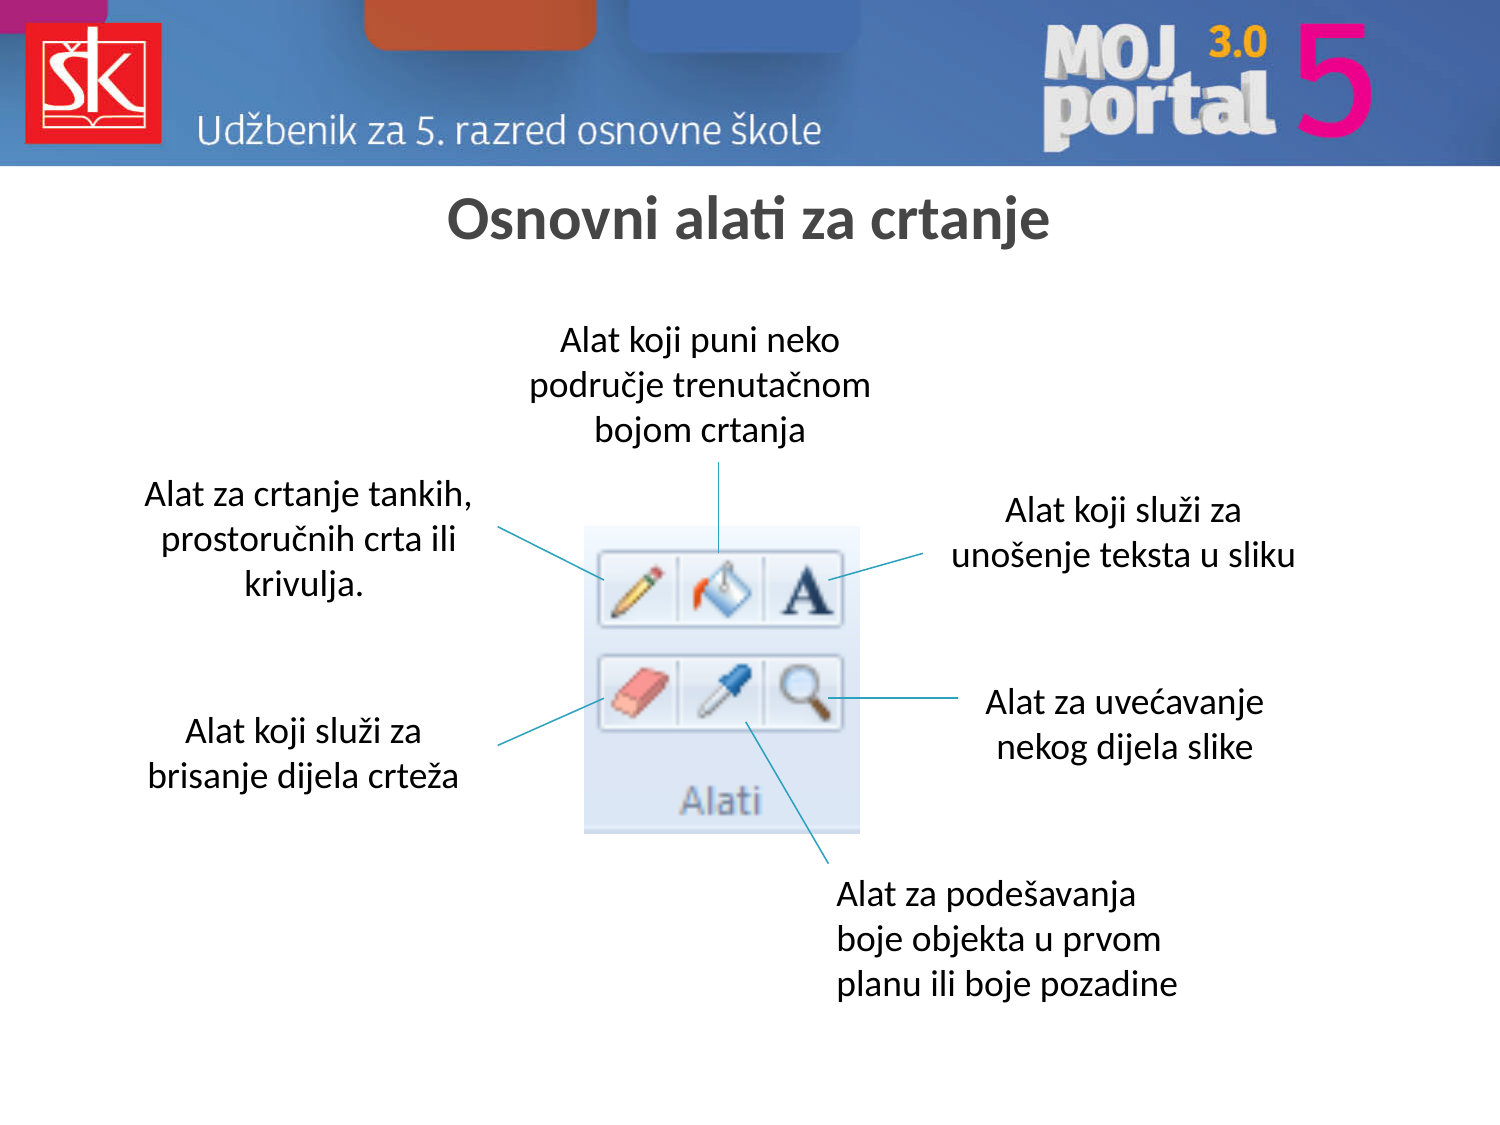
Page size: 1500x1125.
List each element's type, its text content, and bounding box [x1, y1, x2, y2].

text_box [745, 721, 829, 864]
title Osnovni alati za crtanje [75, 162, 1425, 268]
text_box Alat za podešavanja boje objekta u prvom planu ili boje pozadine [821, 861, 1200, 1012]
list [584, 526, 860, 835]
text_box Alat za uvećavanje nekog dijela slike [960, 669, 1289, 775]
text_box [828, 553, 924, 581]
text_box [497, 697, 605, 746]
text_box Alat koji služi za brisanje dijela crteža [114, 698, 493, 803]
text_box Alat koji služi za unošenje teksta u sliku [934, 477, 1313, 583]
text_box Alat za crtanje tankih, prostoručnih crta ili krivulja. [119, 461, 498, 612]
picture [0, 0, 1500, 1125]
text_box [497, 526, 605, 581]
text_box Alat koji puni neko područje trenutačnom bojom crtanja [511, 307, 890, 458]
